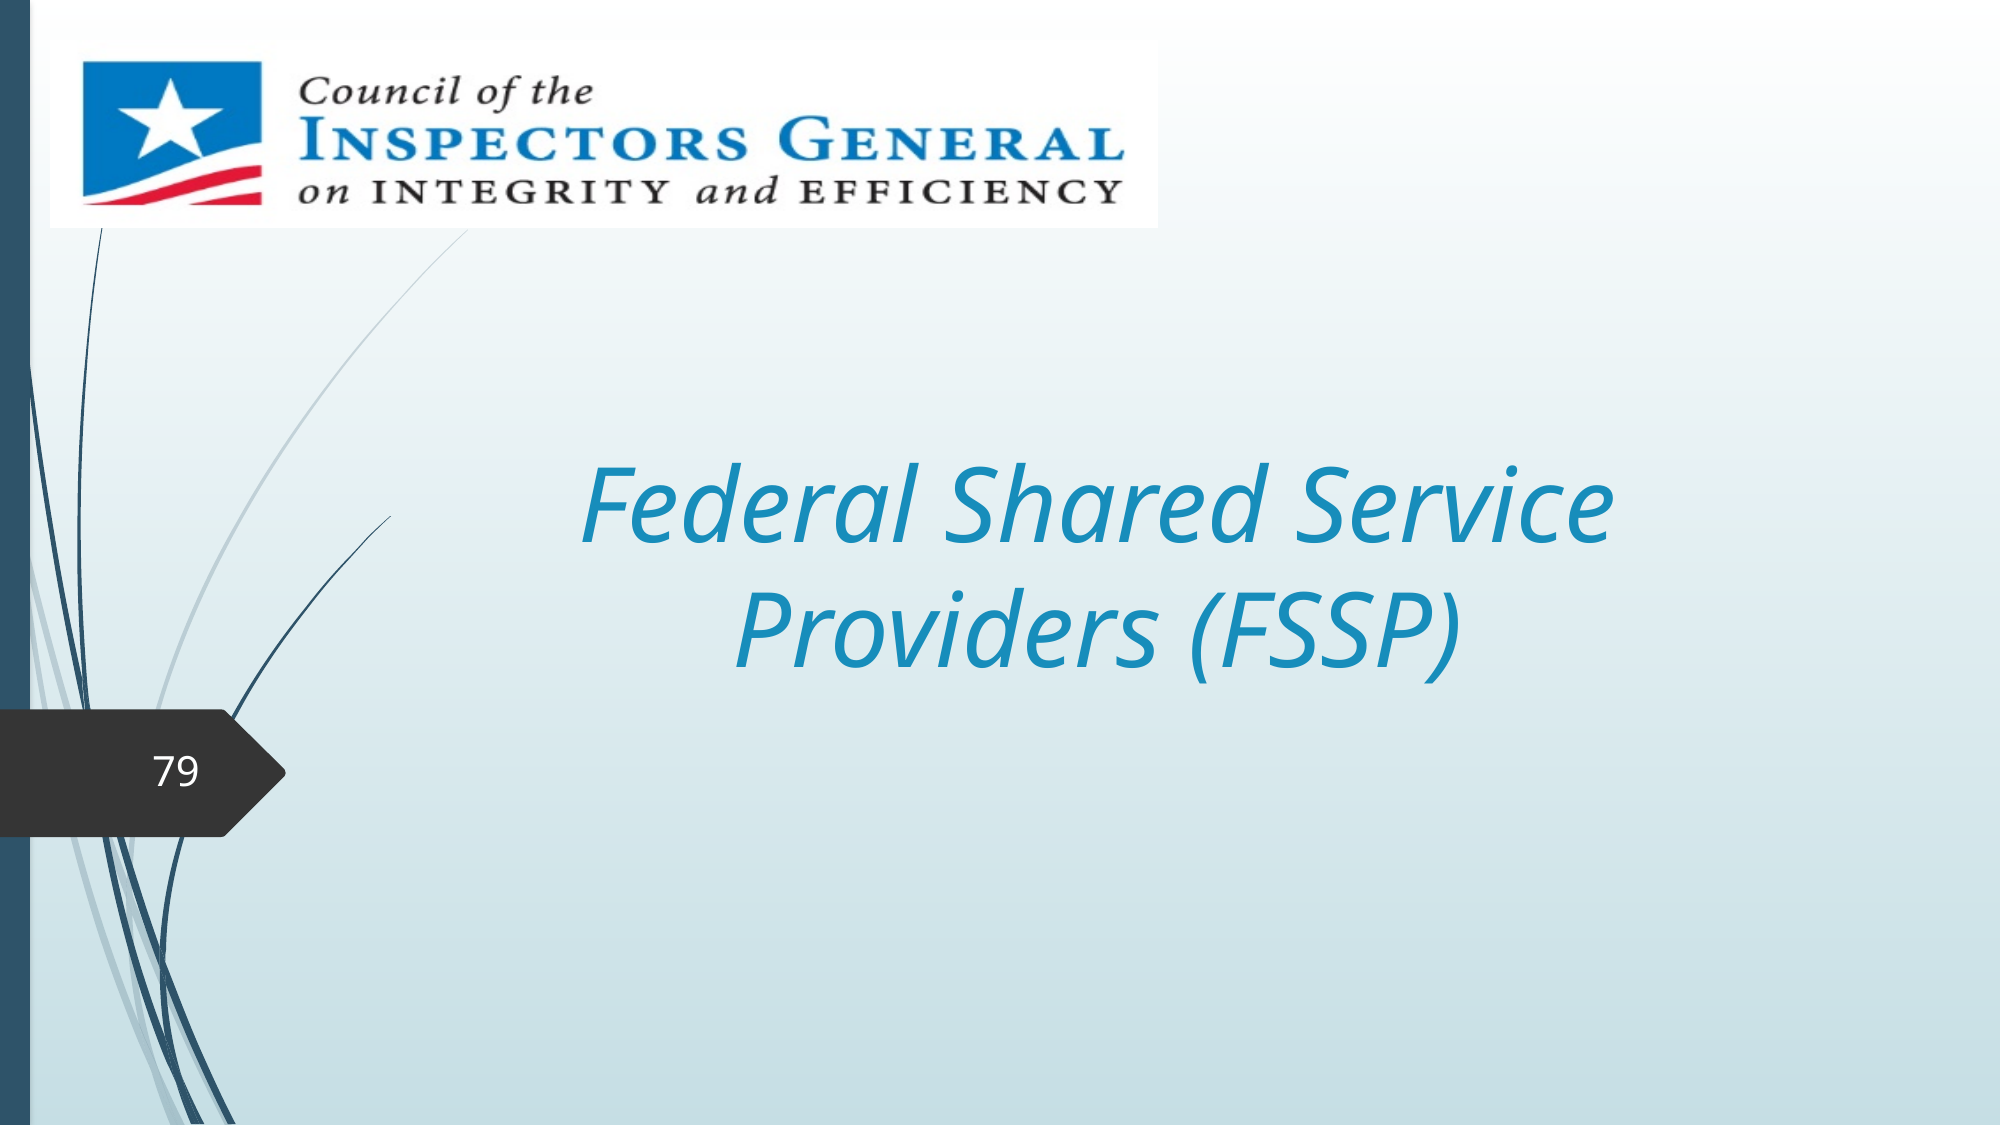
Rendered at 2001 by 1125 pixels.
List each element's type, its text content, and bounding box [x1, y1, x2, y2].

picture [50, 40, 1158, 228]
slide_number 79 [87, 743, 216, 803]
title Federal Shared Service Providers (FSSP) [366, 324, 1829, 697]
